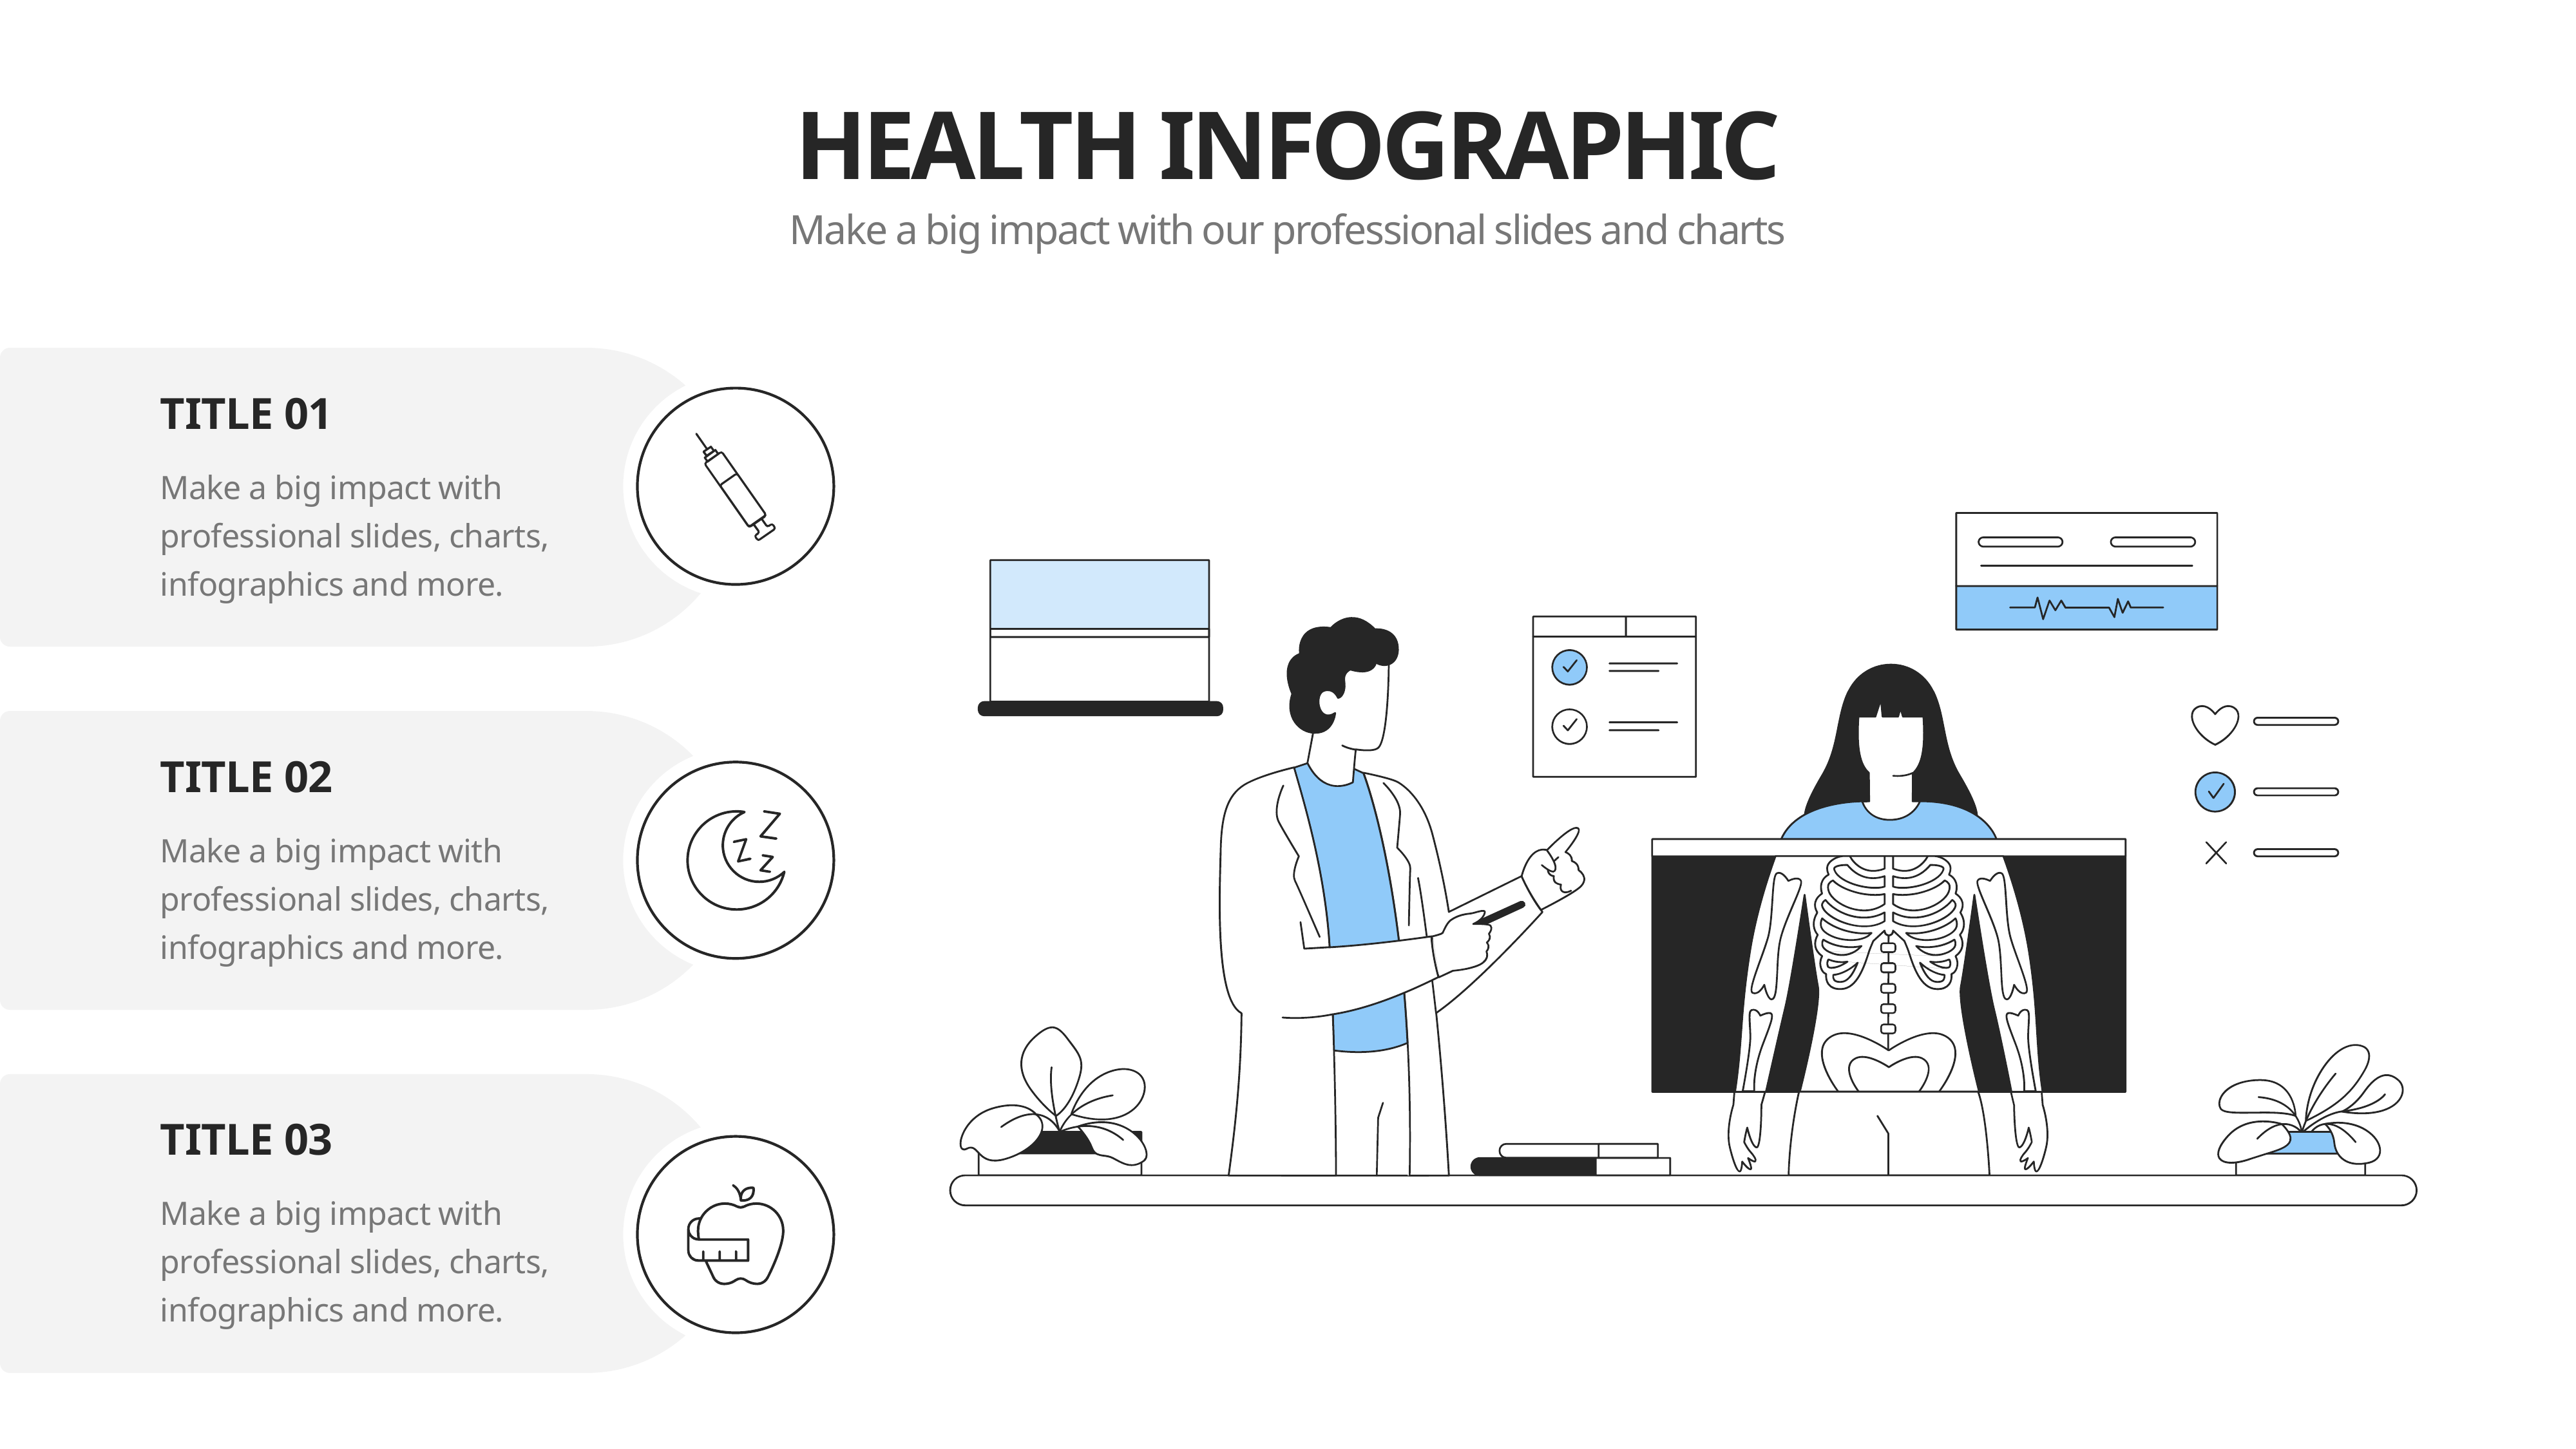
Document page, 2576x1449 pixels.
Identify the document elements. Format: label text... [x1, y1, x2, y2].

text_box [949, 511, 2418, 1207]
text_box TITLE 01 [151, 381, 594, 442]
text_box [0, 711, 694, 1010]
text_box [637, 1136, 834, 1333]
text_box [637, 762, 834, 959]
text_box TITLE 02 [151, 744, 594, 806]
text_box [732, 1184, 755, 1202]
text_box [686, 810, 786, 911]
text_box Make a big impact with our professional slides and charts [160, 199, 2416, 258]
text_box Make a big impact with professional slides, charts, infographics and more. [151, 452, 594, 607]
text_box [637, 388, 834, 585]
text_box [0, 1074, 701, 1373]
text_box [695, 433, 776, 541]
text_box TITLE 03 [151, 1107, 594, 1169]
text_box HEALTH INFOGRAPHIC [160, 80, 2416, 199]
text_box Make a big impact with professional slides, charts, infographics and more. [151, 1179, 594, 1334]
text_box [0, 348, 701, 647]
text_box Make a big impact with professional slides, charts, infographics and more. [151, 815, 594, 971]
text_box [687, 1202, 785, 1285]
